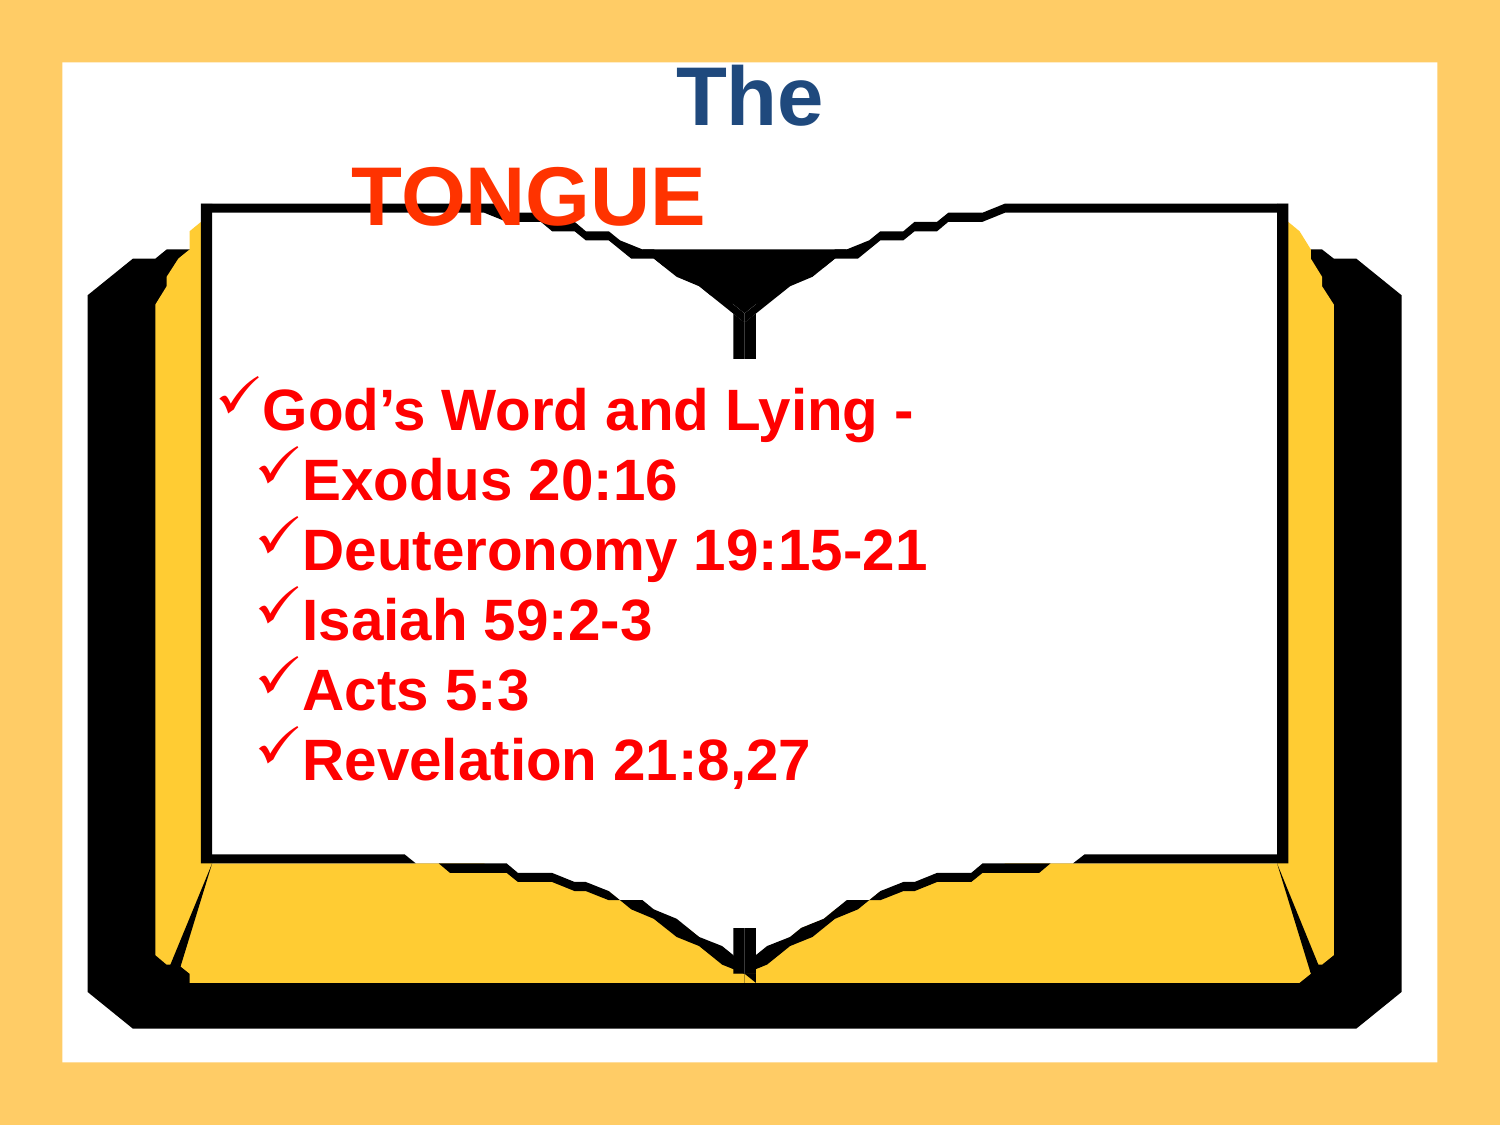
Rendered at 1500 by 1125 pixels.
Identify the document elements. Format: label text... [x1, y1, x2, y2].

text_box [0, 0, 1500, 63]
text_box [1437, 63, 1500, 1062]
text_box [0, 1062, 1500, 1125]
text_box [87, 203, 1413, 1038]
text_box [0, 63, 63, 1062]
text_box The TONGUE [74, 112, 1425, 250]
